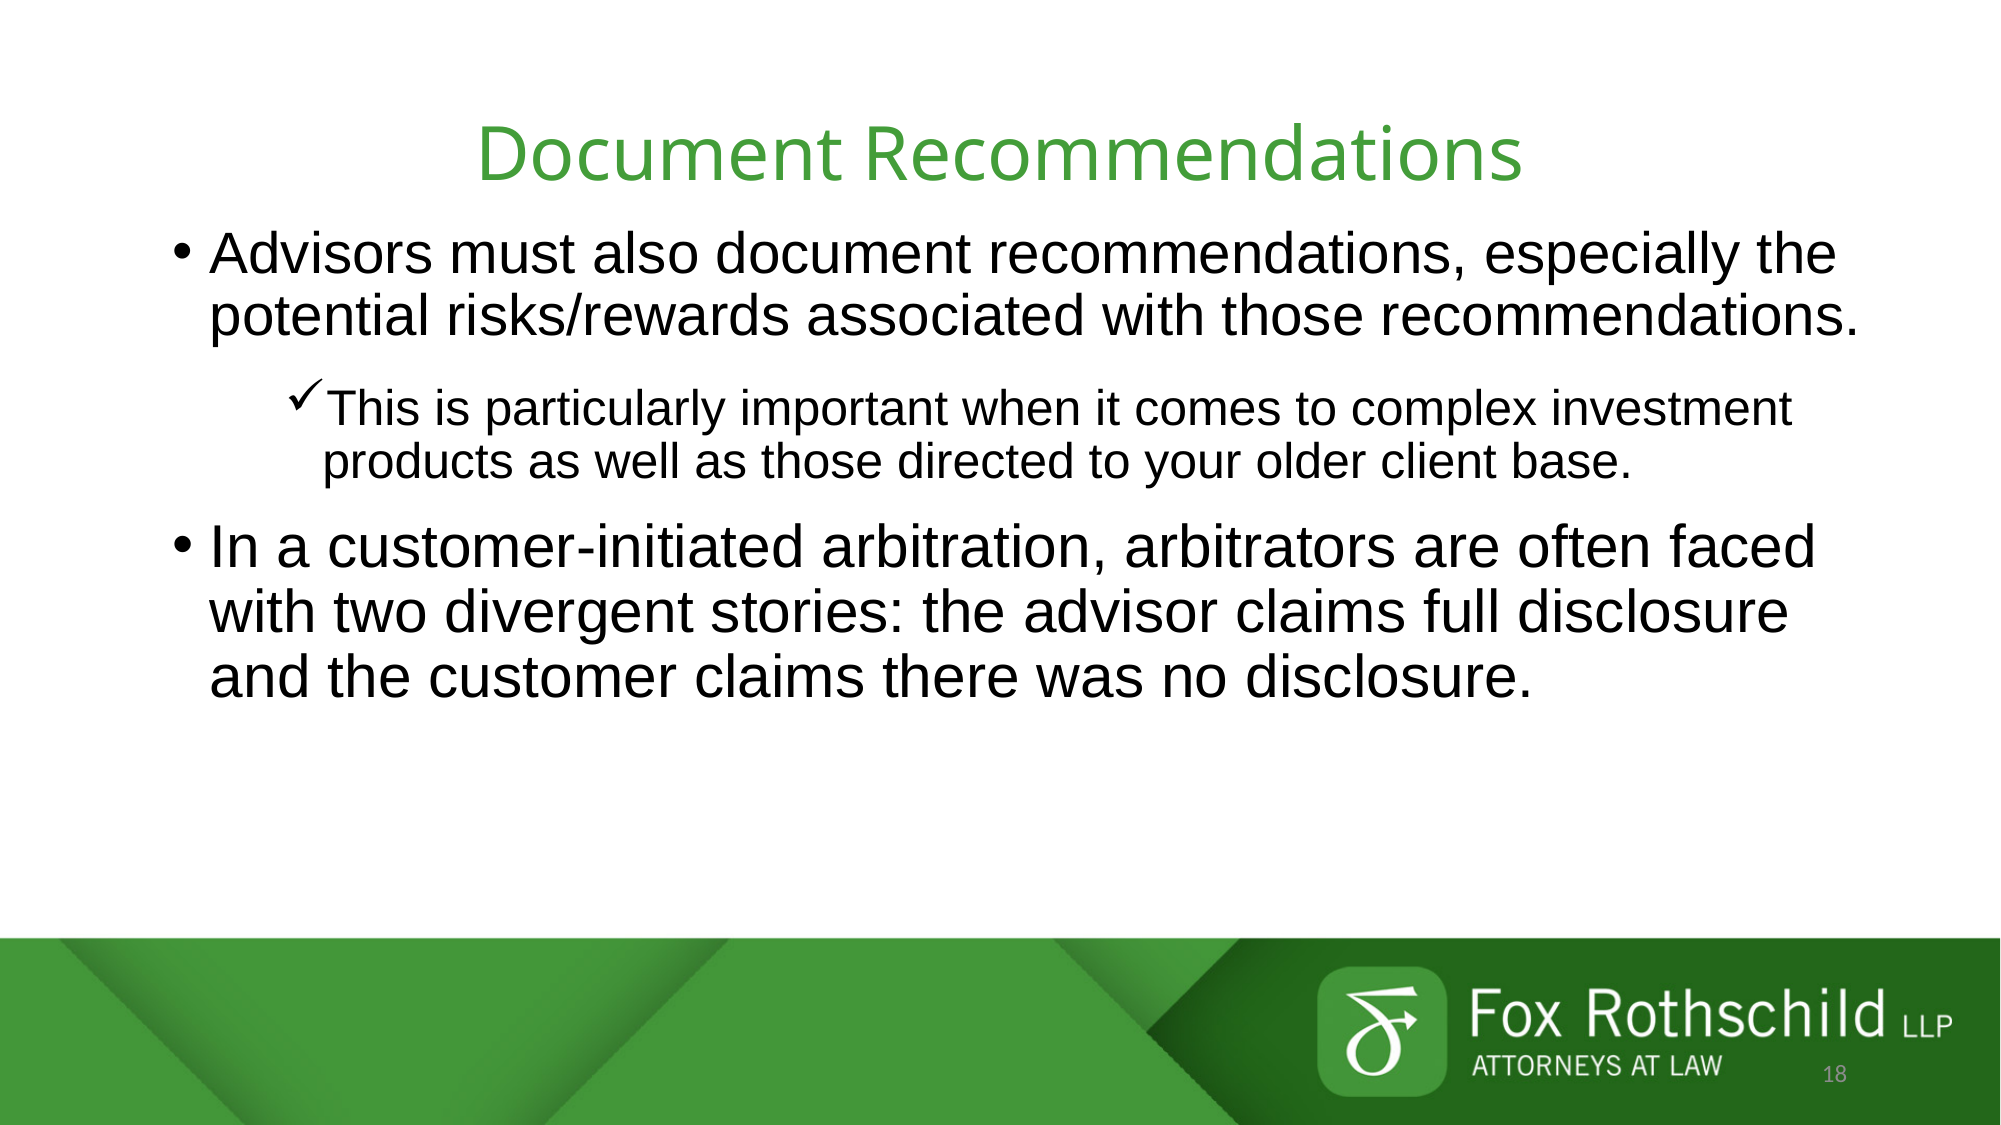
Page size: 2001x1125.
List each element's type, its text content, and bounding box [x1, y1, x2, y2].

list Advisors must also document recommendations, especially the potential risks/rewards associated with those recommendations. This is particularly important when it comes to complex investment products as well as those directed to your older client base. In a customer-initiated arbitration, arbitrators are often faced with two divergent stories: the advisor claims full disclosure and the customer claims there was no disclosure. [157, 215, 1883, 894]
picture [0, 0, 2001, 1125]
slide_number 18 [1412, 1042, 1863, 1103]
title Document Recommendations [137, 59, 1863, 254]
